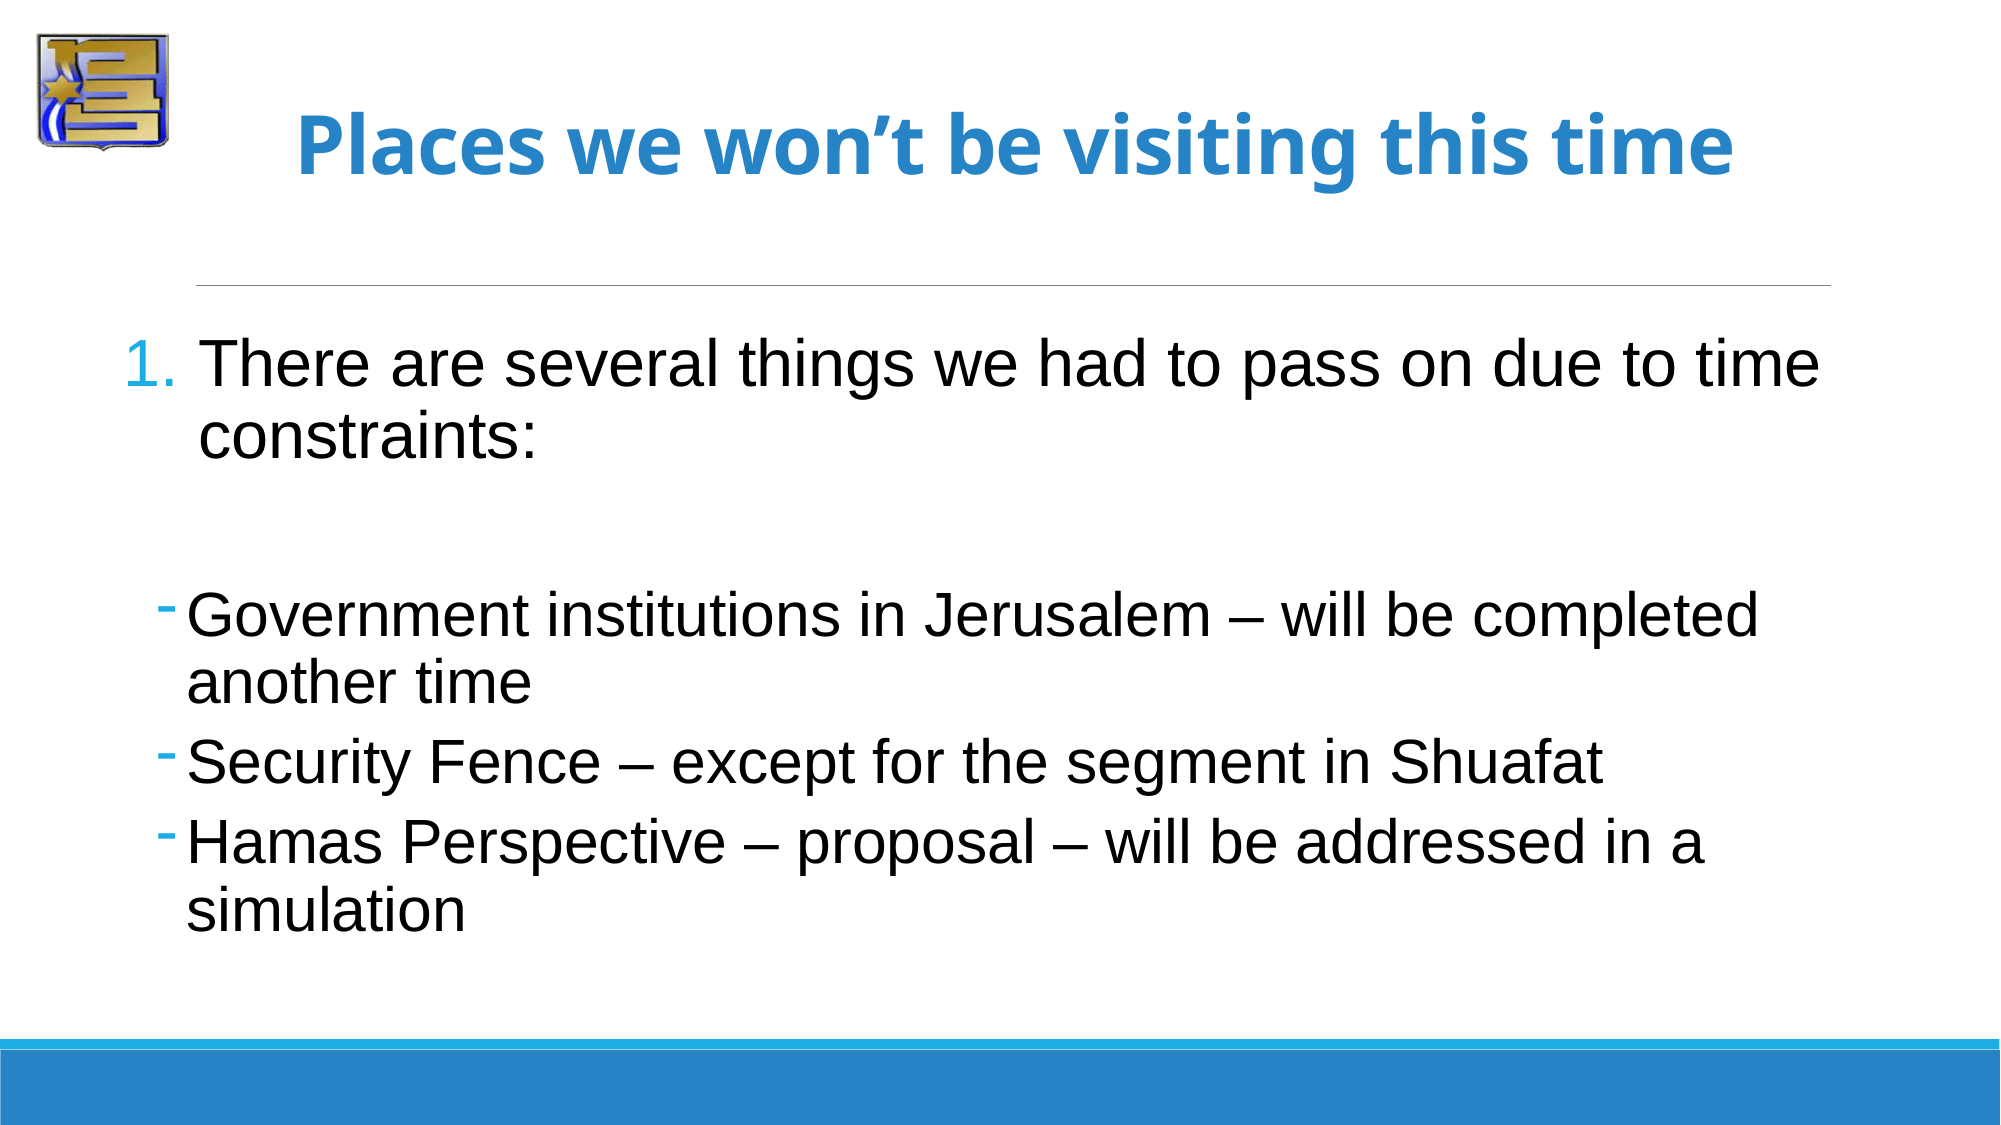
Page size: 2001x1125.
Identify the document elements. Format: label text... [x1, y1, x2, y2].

title Places we won’t be visiting this time [180, 47, 1830, 200]
text_box There are several things we had to pass on due to time constraints: Government institutions in Jerusalem – will be completed another time Security Fence – except for the segment in Shuafat Hamas Perspective – proposal – will be addressed in a simulation [123, 321, 1887, 982]
picture [24, 0, 181, 171]
